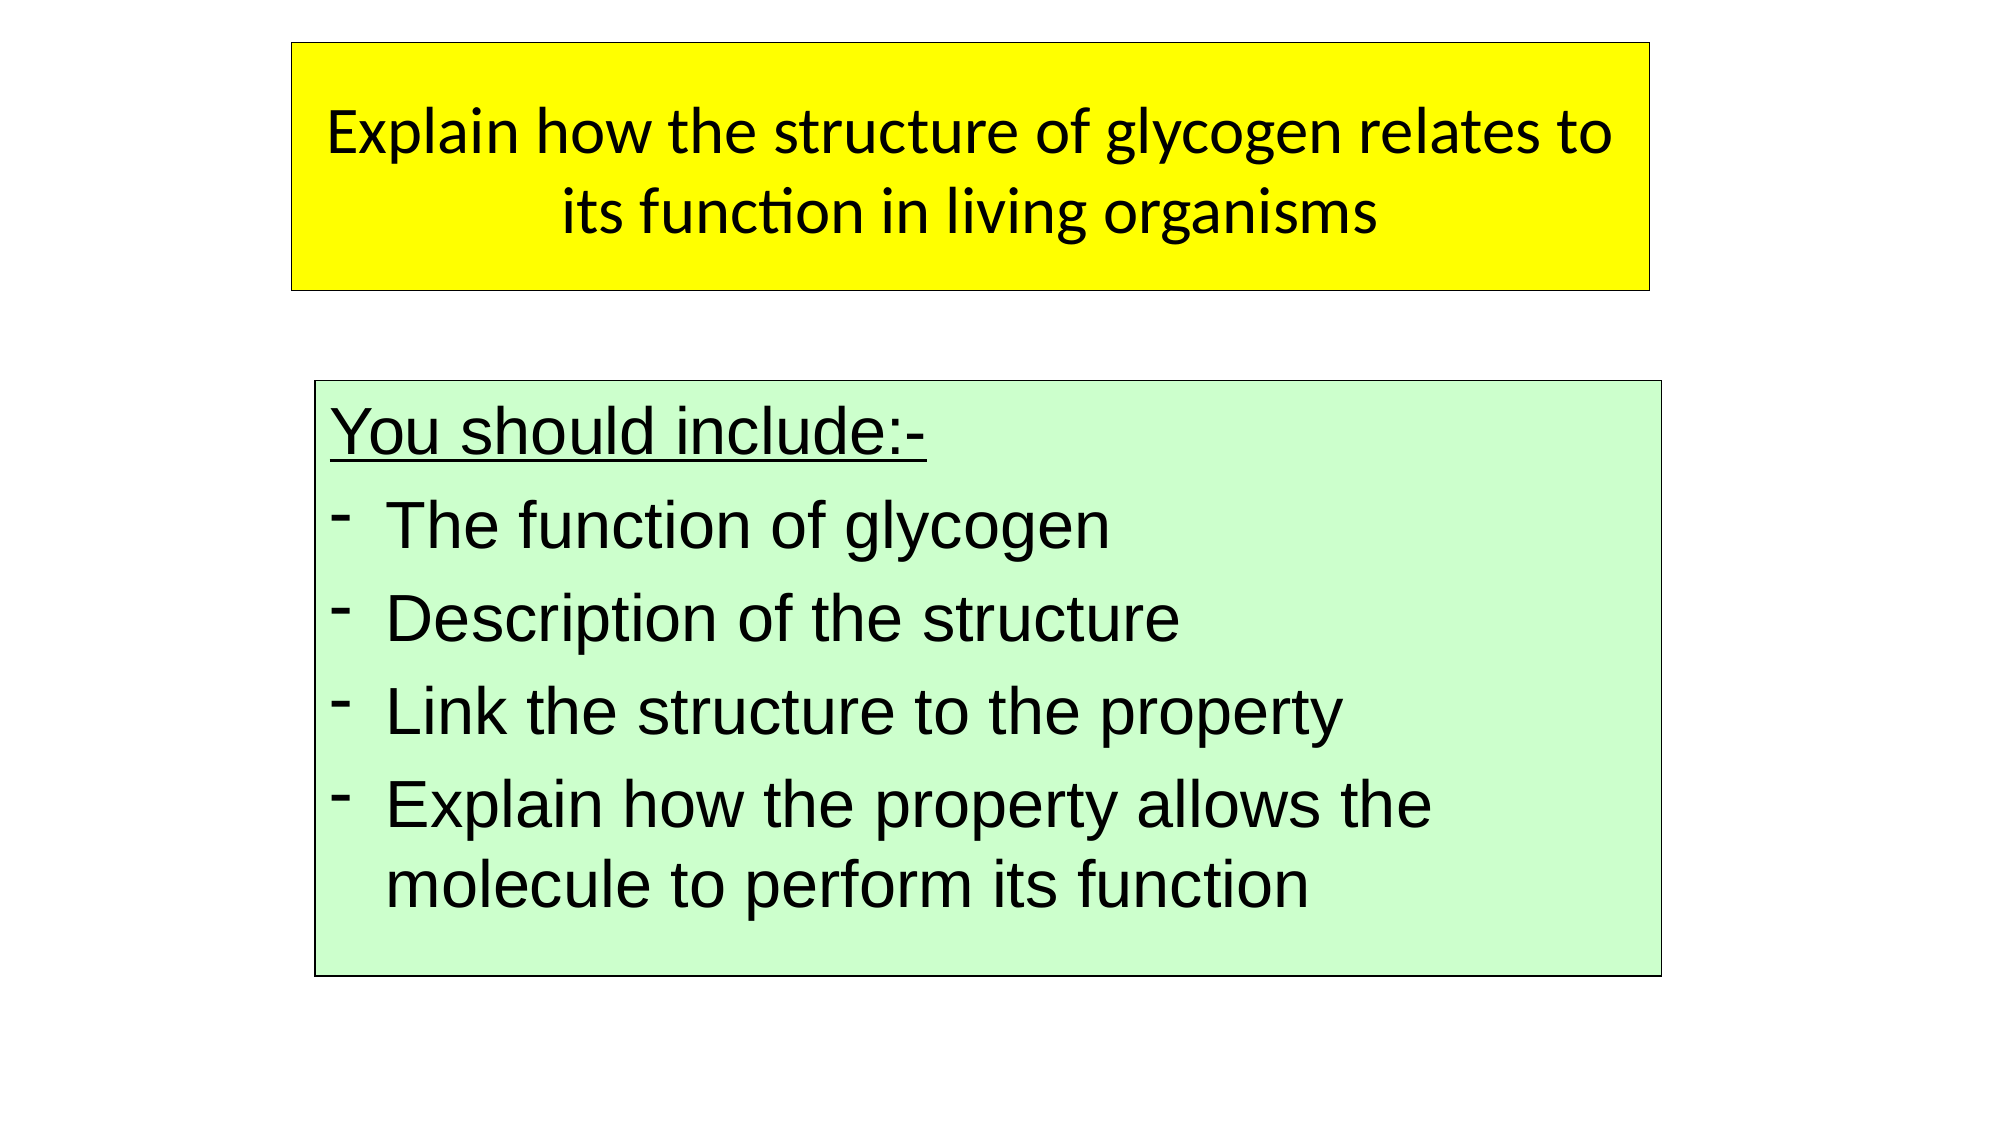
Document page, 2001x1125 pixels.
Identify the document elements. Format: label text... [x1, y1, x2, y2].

text_box You should include:- The function of glycogen Description of the structure Link the structure to the property Explain how the property allows the molecule to perform its function [314, 380, 1662, 977]
title Explain how the structure of glycogen relates to its function in living organisms [291, 42, 1650, 291]
